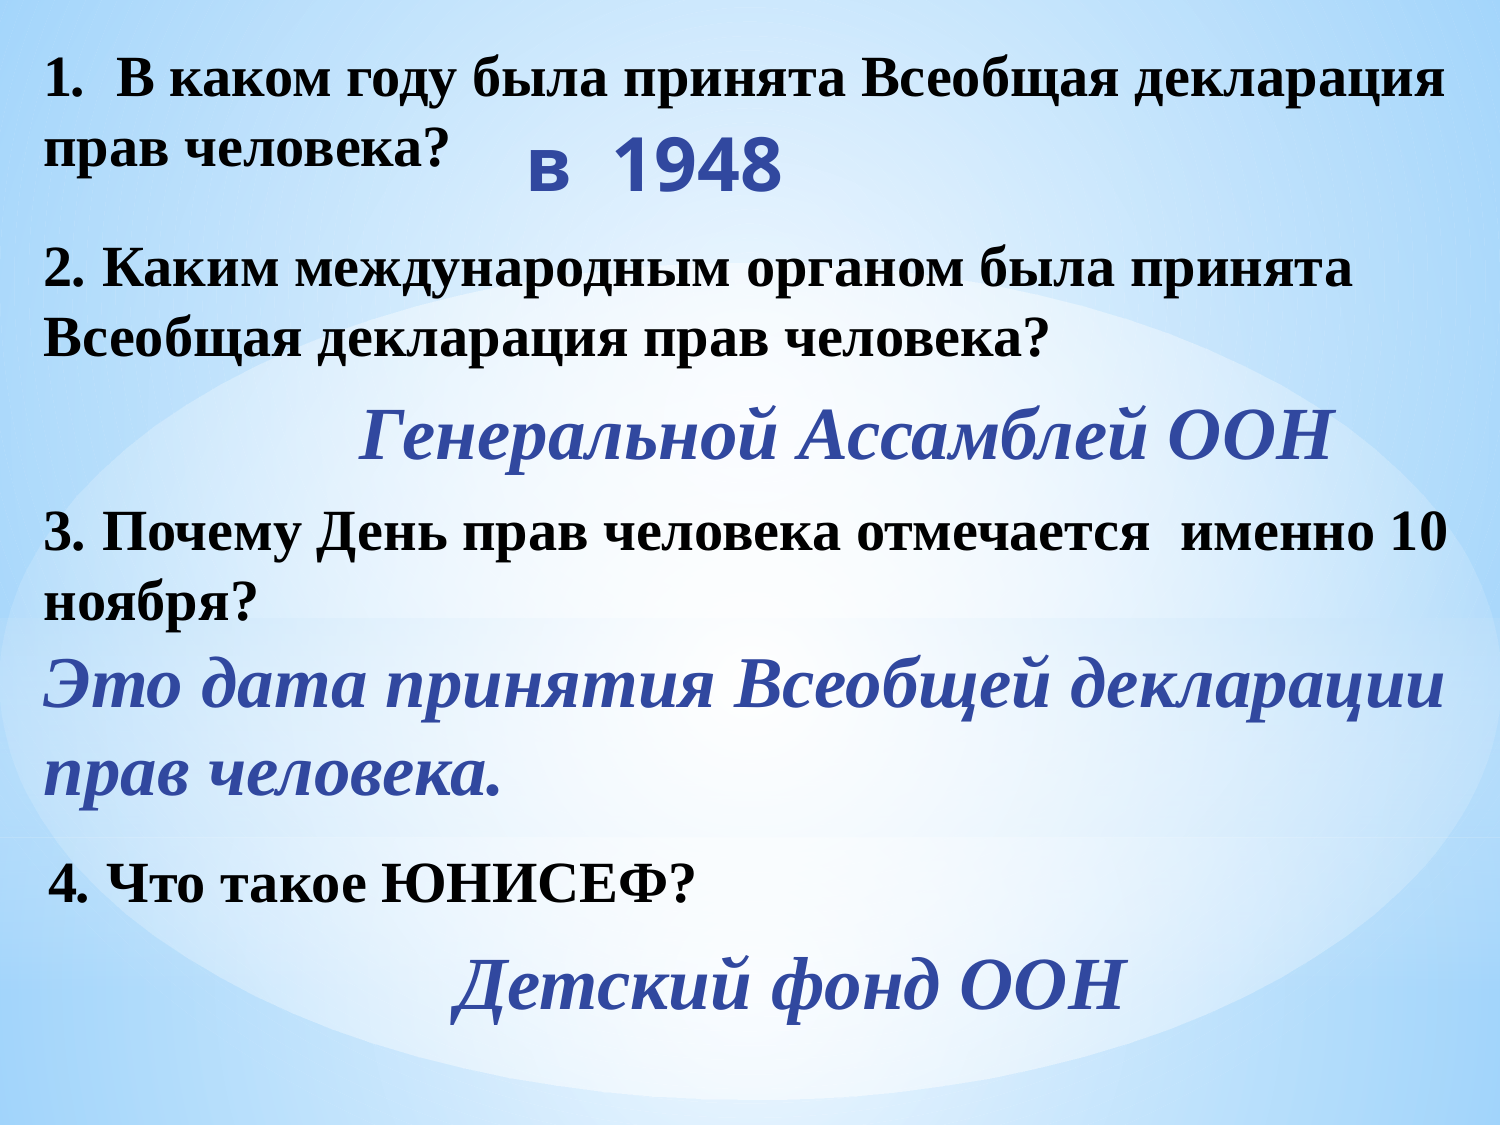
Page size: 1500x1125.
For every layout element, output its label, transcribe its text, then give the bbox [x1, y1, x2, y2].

text_box 4. Что такое ЮНИСЕФ? [33, 836, 1262, 922]
text_box Это дата принятия Всеобщей декларации прав человека. [29, 627, 1466, 817]
text_box 1. В каком году была принята Всеобщая декларация прав человека? [28, 30, 1465, 186]
text_box Генеральной Ассамблей ООН [344, 377, 1361, 482]
text_box 2. Каким международным органом была принята Всеобщая декларация прав человека? [29, 220, 1424, 376]
text_box 3. Почему День прав человека отмечается именно 10 ноября? [29, 484, 1466, 627]
text_box в 1948 [510, 109, 842, 214]
text_box Детский фонд ООН [441, 926, 1422, 1032]
